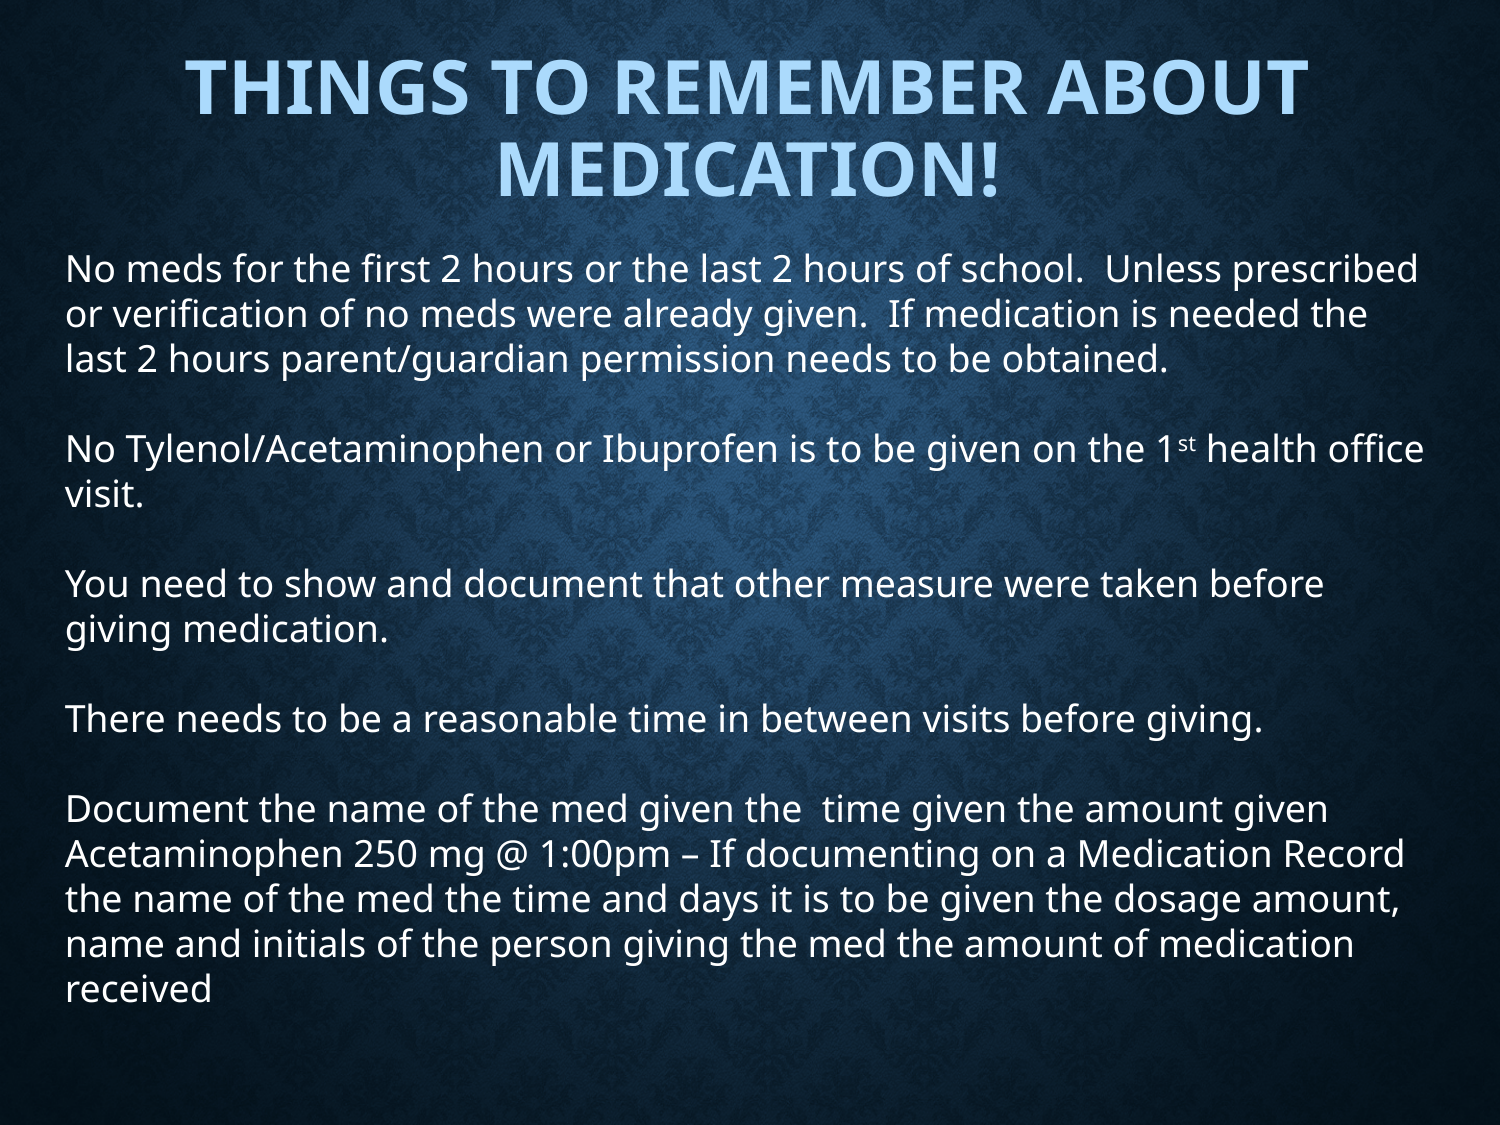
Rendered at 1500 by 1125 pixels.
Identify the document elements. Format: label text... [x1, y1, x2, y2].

title Things to Remember About Medication! [75, 24, 1421, 238]
text_box No meds for the first 2 hours or the last 2 hours of school. Unless prescribed or verification of no meds were already given. If medication is needed the last 2 hours parent/guardian permission needs to be obtained. No Tylenol/Acetaminophen or Ibuprofen is to be given on the 1st health office visit. You need to show and document that other measure were taken before giving medication. There needs to be a reasonable time in between visits before giving. Document the name of the med given the time given the amount given Acetaminophen 250 mg @ 1:00pm – If documenting on a Medication Record the name of the med the time and days it is to be given the dosage amount, name and initials of the person giving the med the amount of medication received [49, 237, 1446, 1018]
